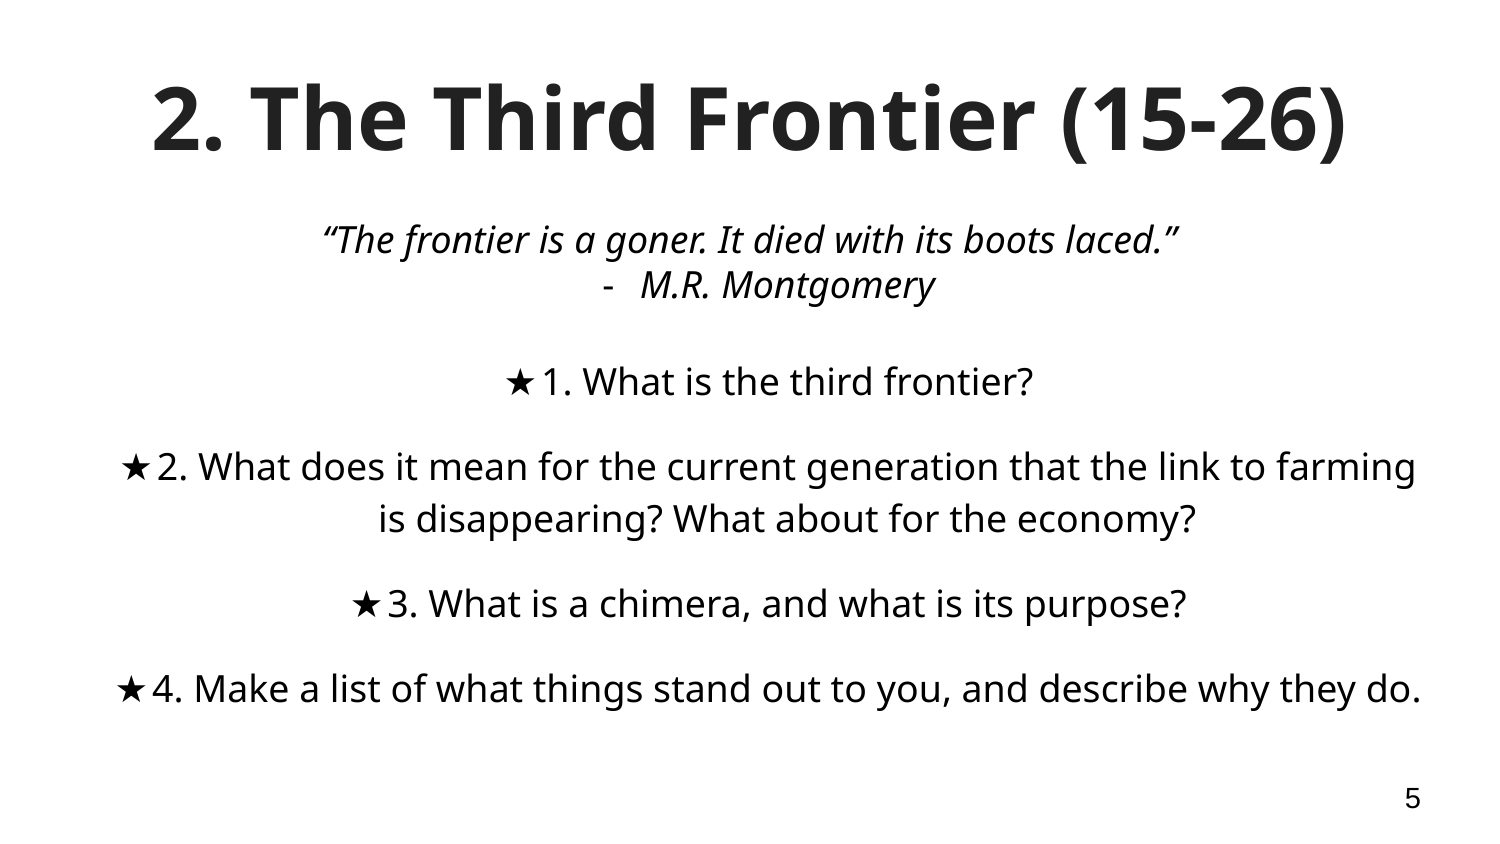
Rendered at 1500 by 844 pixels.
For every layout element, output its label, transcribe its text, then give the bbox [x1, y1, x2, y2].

title 2. The Third Frontier (15-26) [51, 48, 1449, 180]
list “The frontier is a goner. It died with its boots laced.” M.R. Montgomery 1. What is the third frontier? 2. What does it mean for the current generation that the link to farming is disappearing? What about for the economy? 3. What is a chimera, and what is its purpose? 4. Make a list of what things stand out to you, and describe why they do. [51, 201, 1449, 750]
slide_number ‹#› [1389, 764, 1480, 830]
